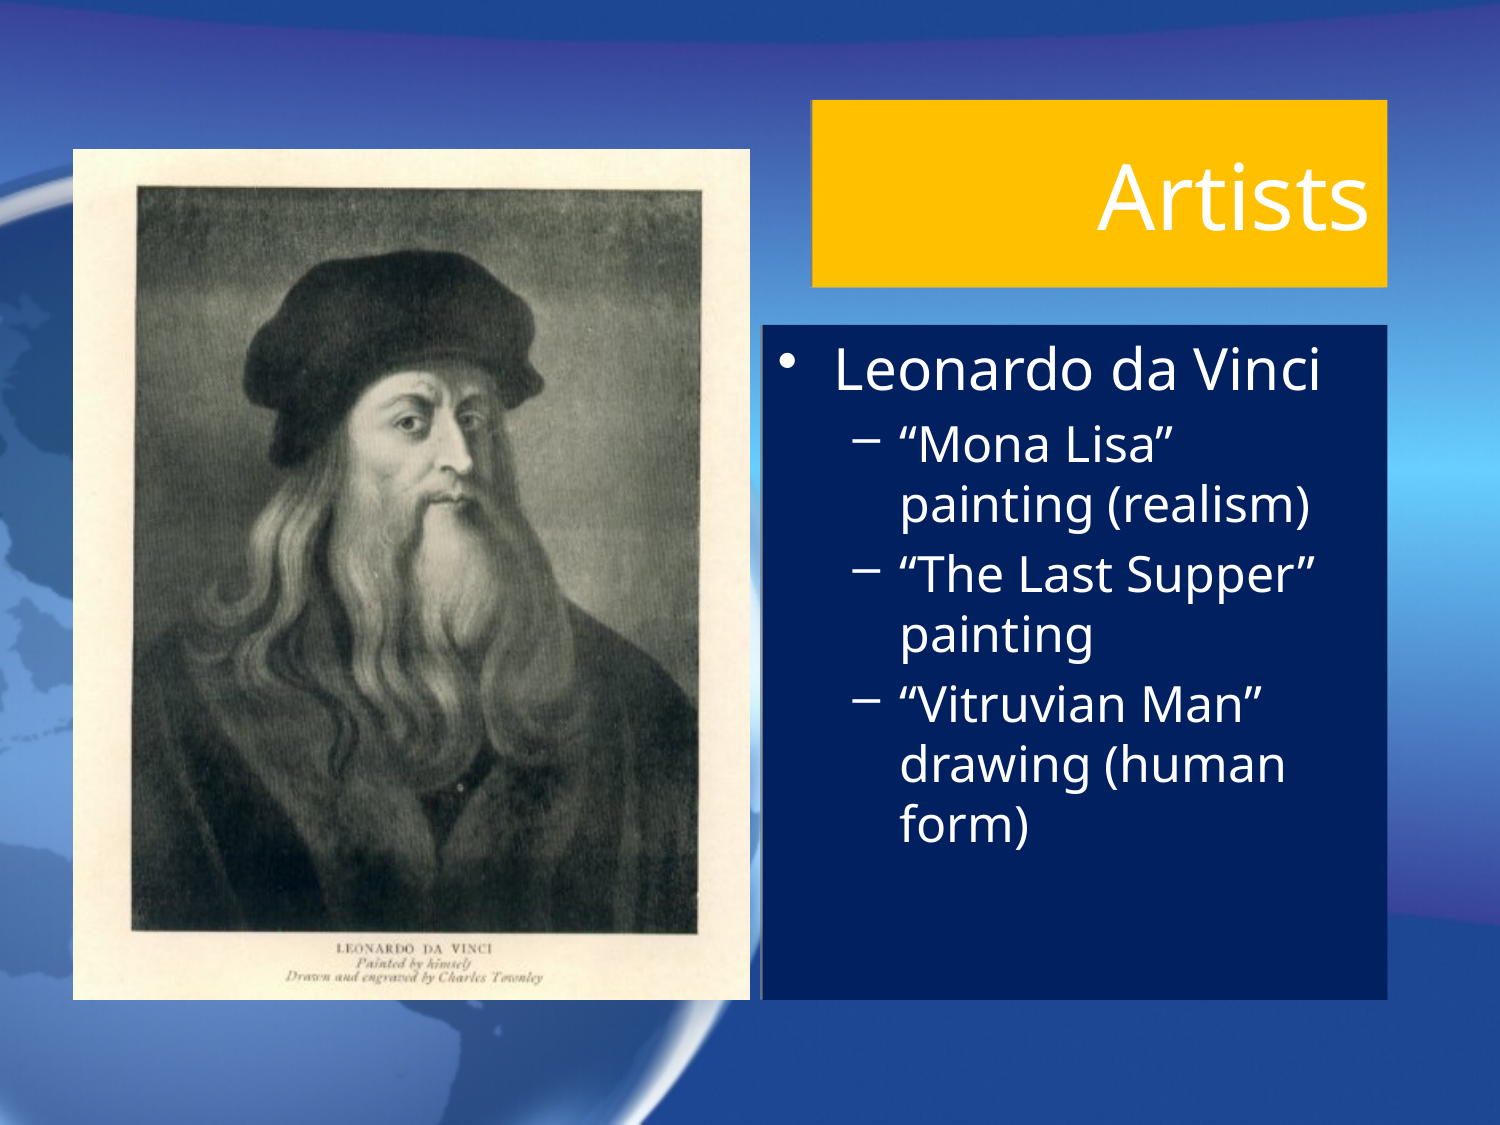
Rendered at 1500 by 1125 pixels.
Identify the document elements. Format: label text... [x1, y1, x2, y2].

title Artists [812, 99, 1388, 288]
list Leonardo da Vinci “Mona Lisa” painting (realism) “The Last Supper” painting “Vitruvian Man” drawing (human form) [762, 324, 1388, 1000]
picture [0, 0, 1500, 1125]
